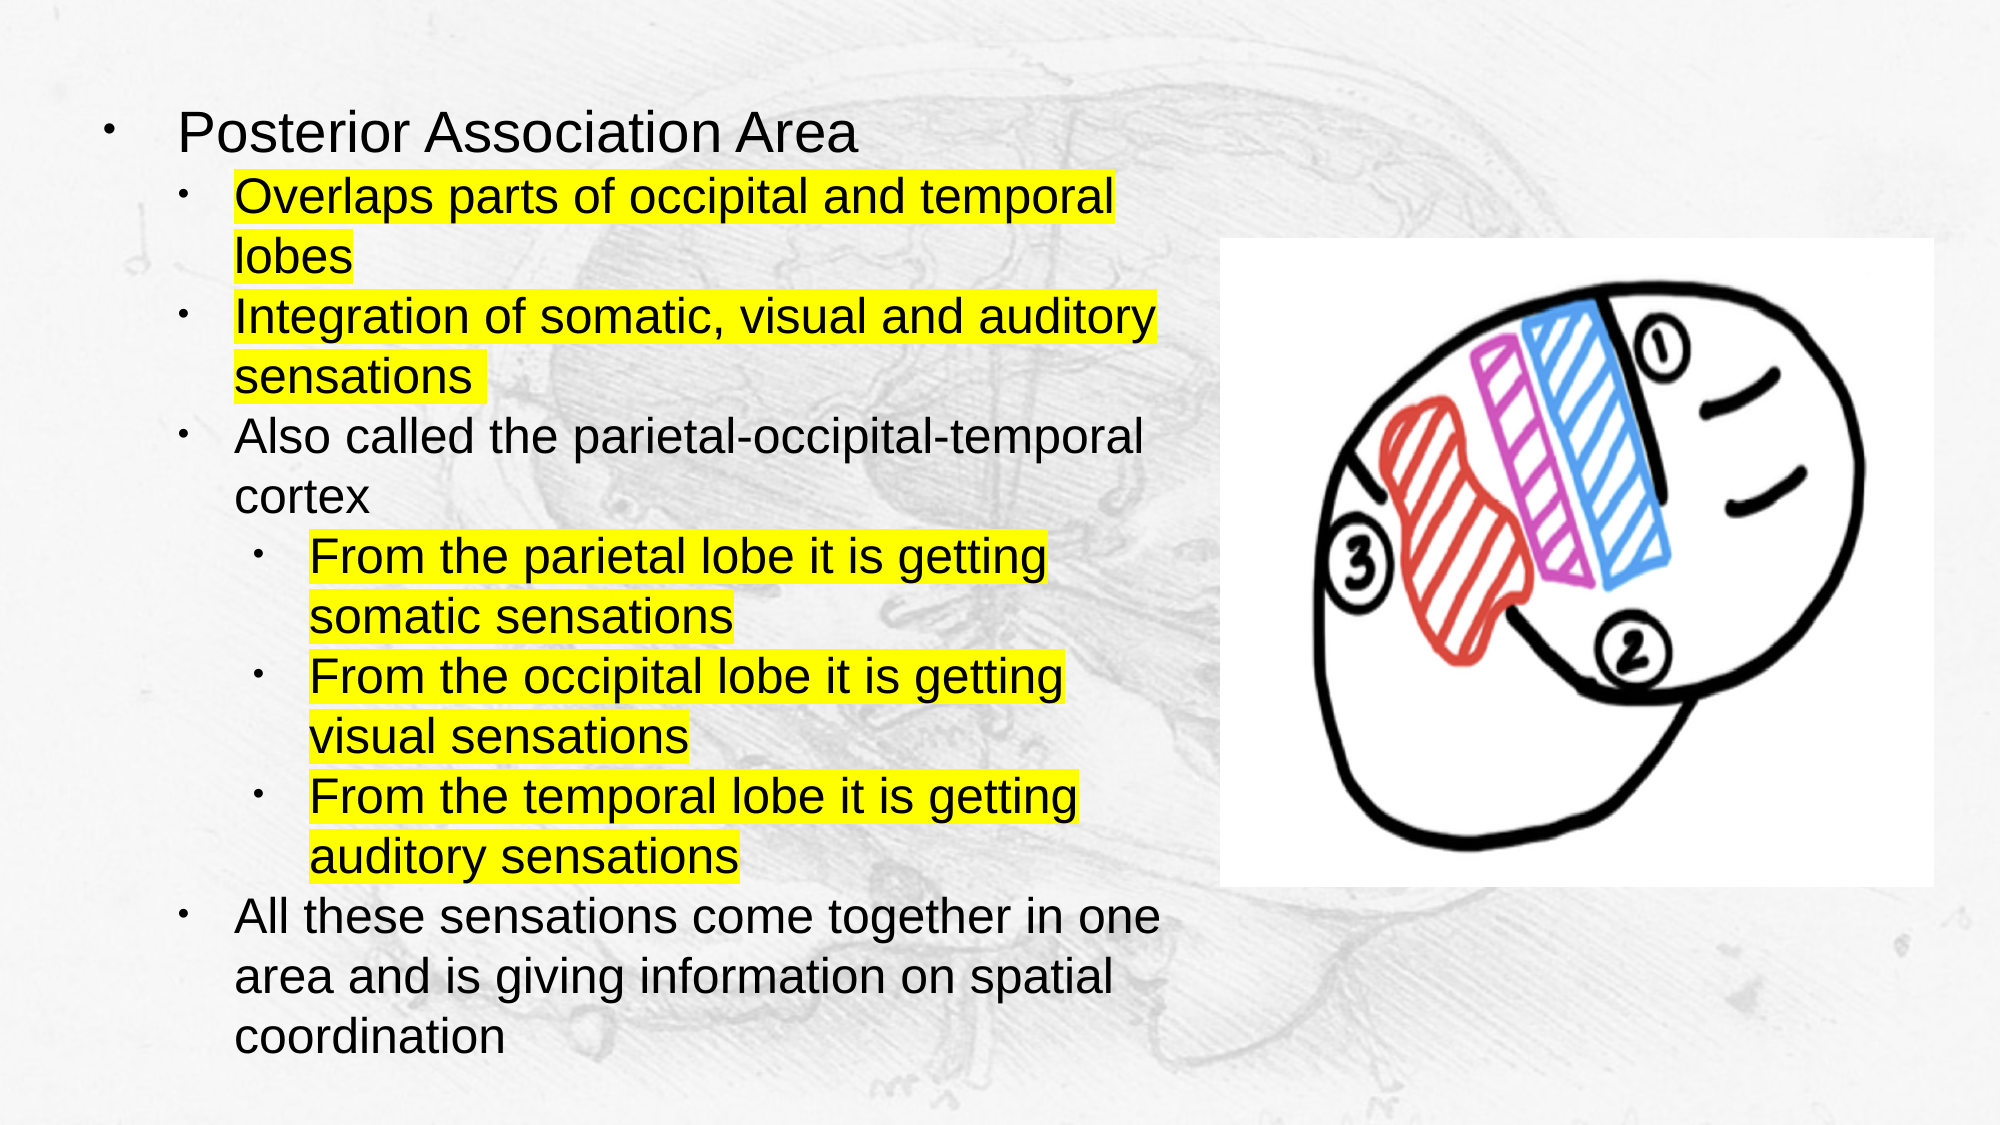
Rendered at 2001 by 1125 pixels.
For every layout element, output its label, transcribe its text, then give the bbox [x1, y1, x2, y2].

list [1220, 238, 1934, 887]
text_box Posterior Association Area Overlaps parts of occipital and temporal lobes Integration of somatic, visual and auditory sensations Also called the parietal-occipital-temporal cortex From the parietal lobe it is getting somatic sensations From the occipital lobe it is getting visual sensations From the temporal lobe it is getting auditory sensations All these sensations come together in one area and is giving information on spatial coordination [88, 86, 1221, 1071]
